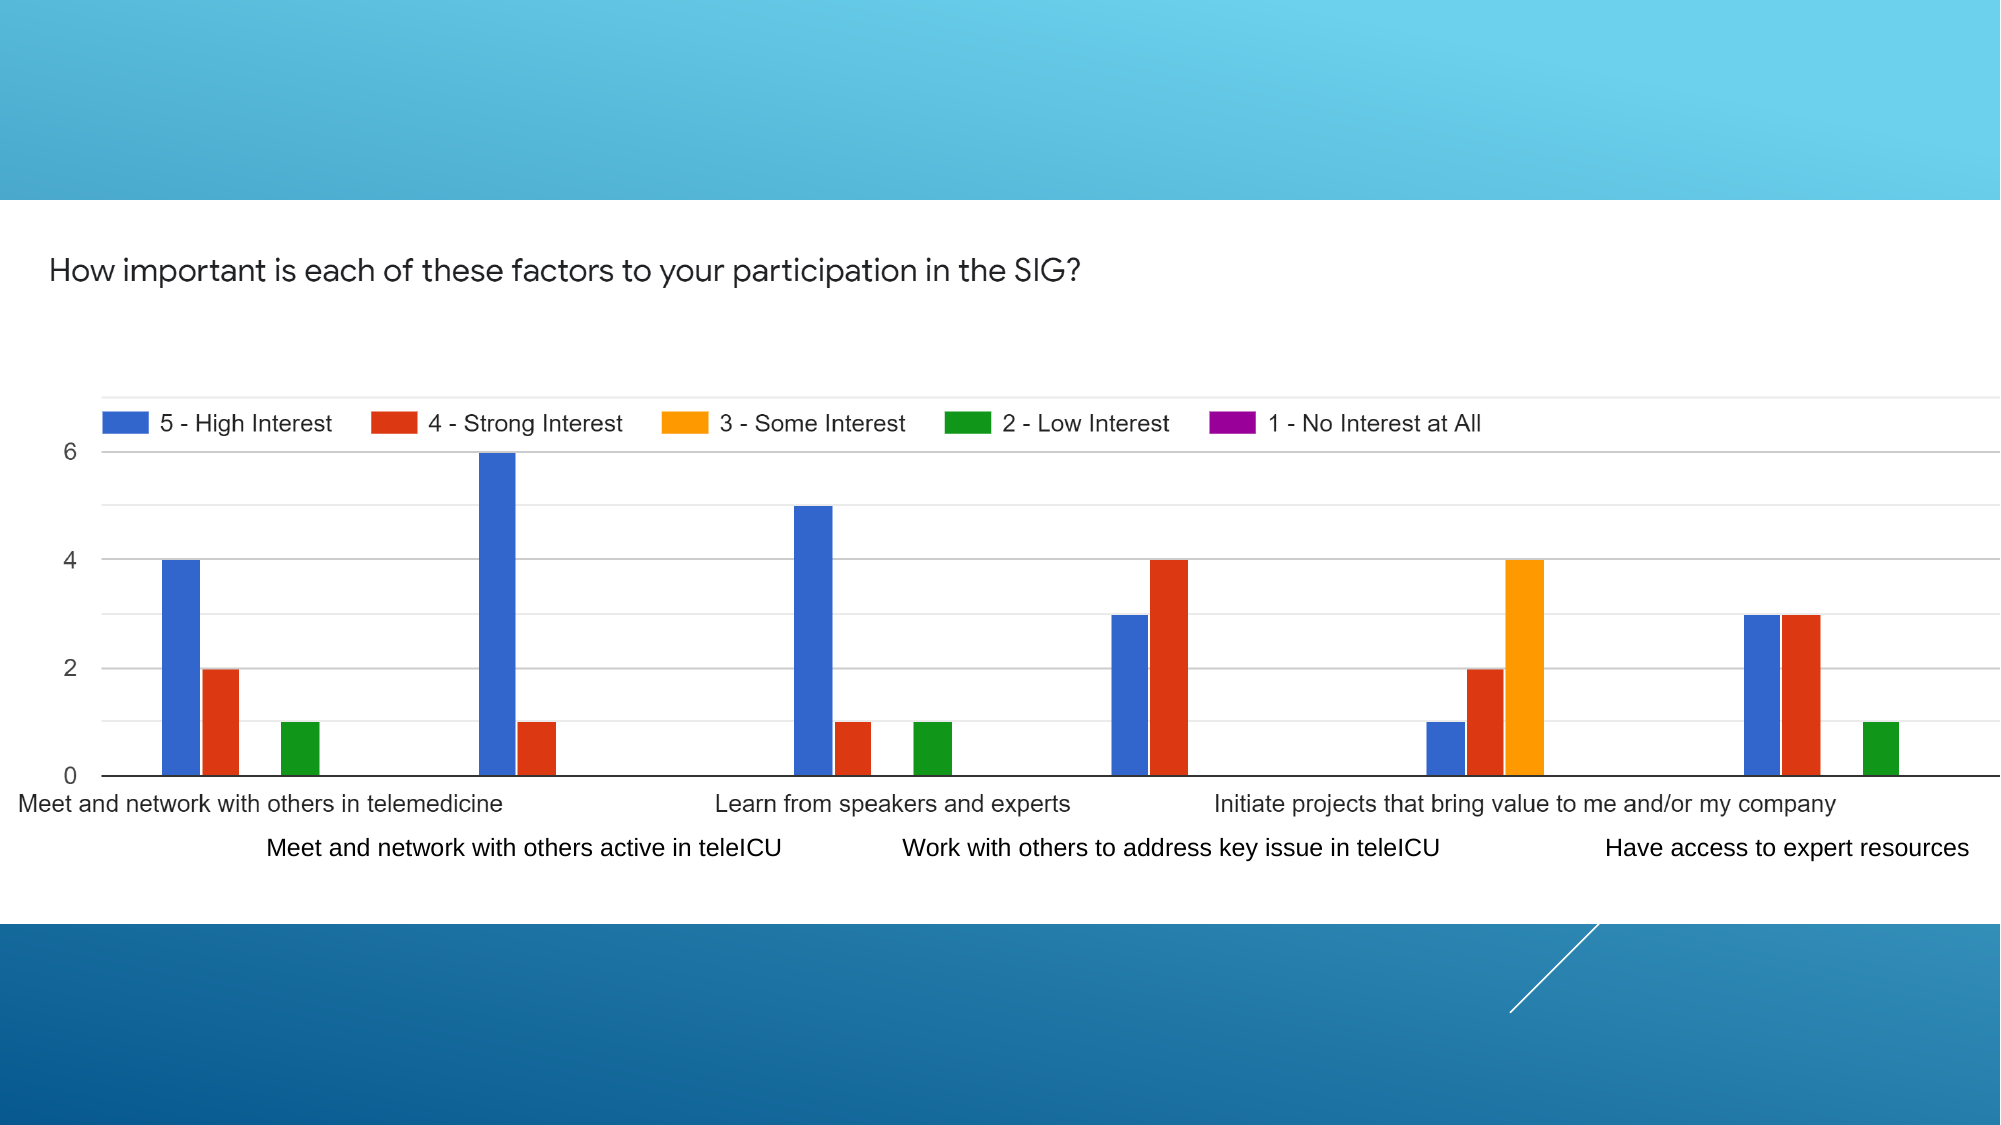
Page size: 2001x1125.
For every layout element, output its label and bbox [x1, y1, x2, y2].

picture [0, 200, 2000, 925]
